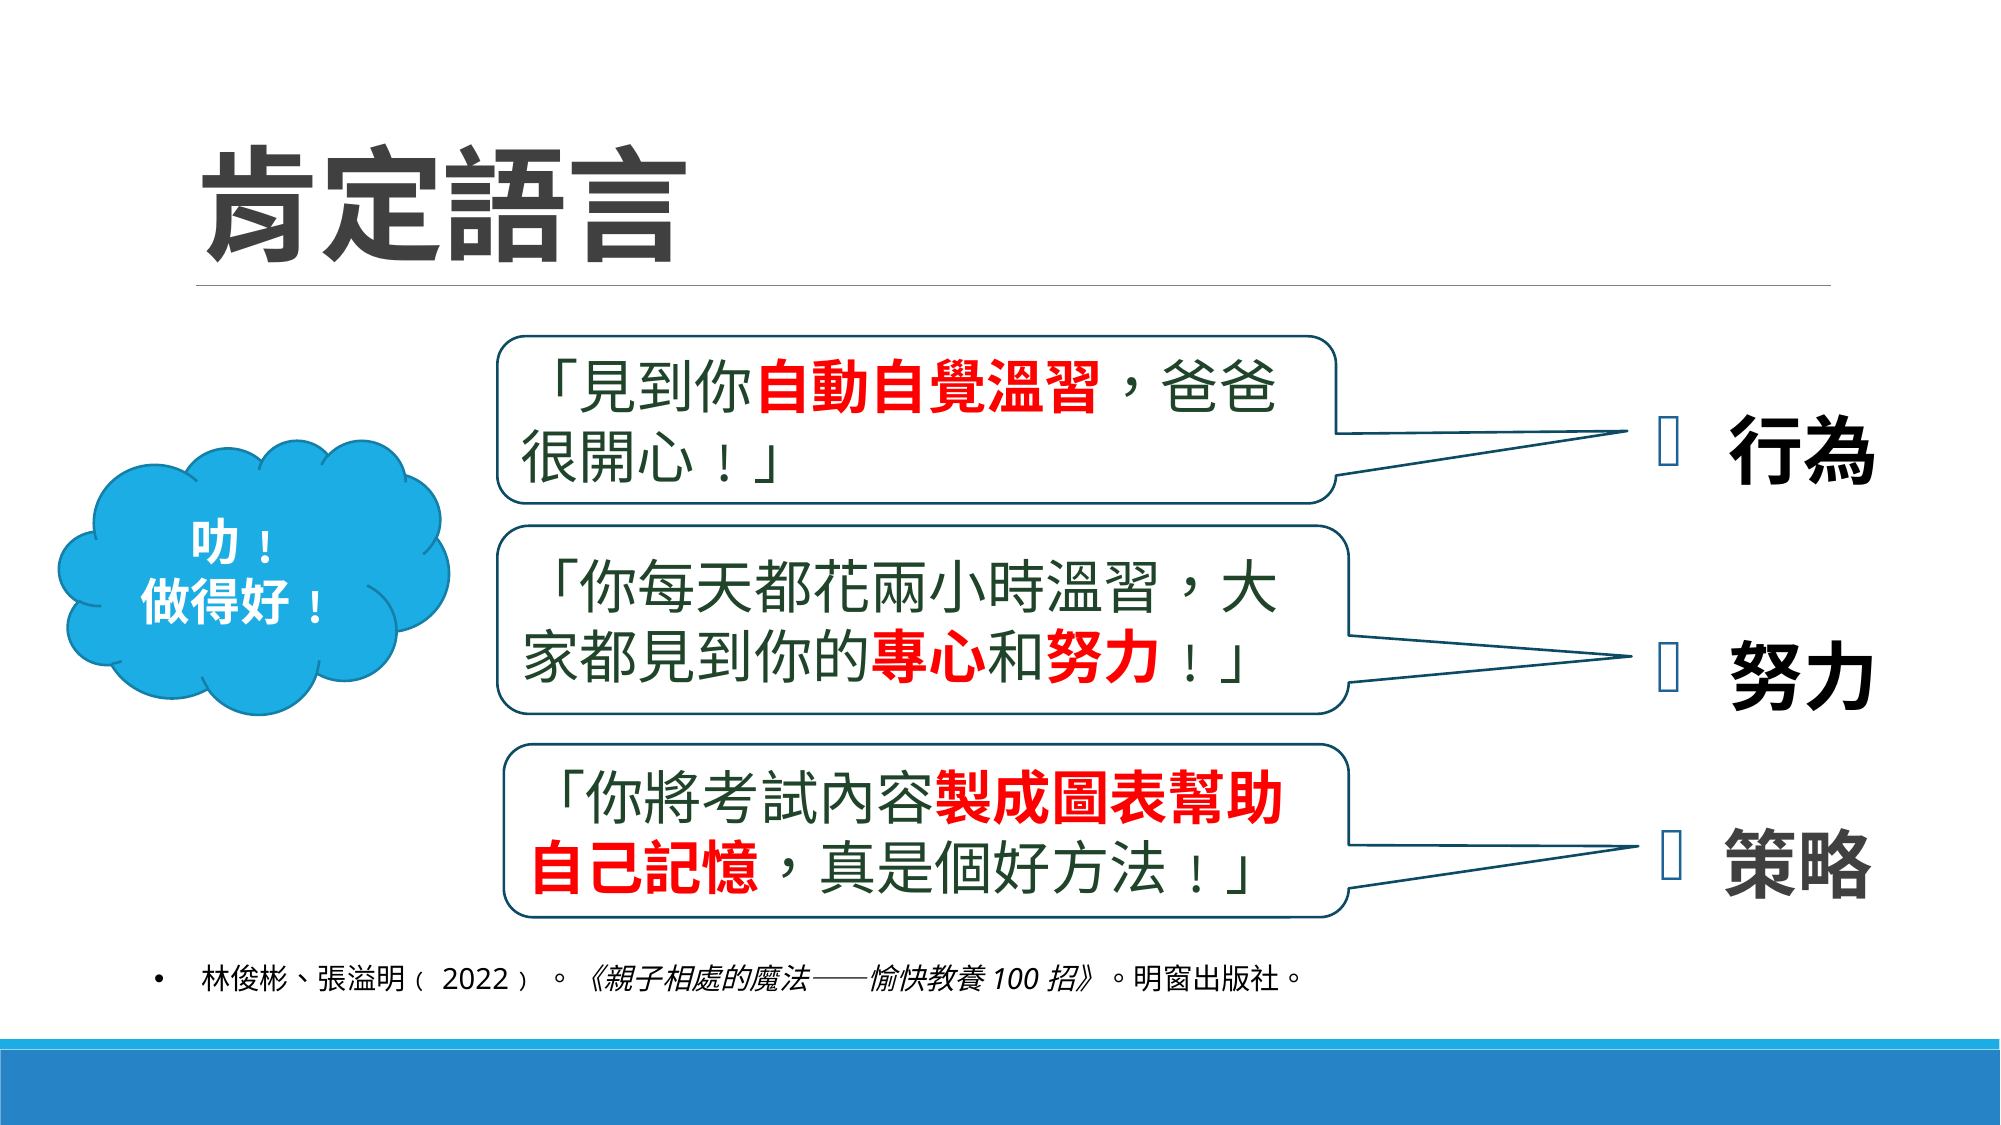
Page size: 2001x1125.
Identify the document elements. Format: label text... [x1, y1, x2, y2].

text_box 叻﹗ 做得好﹗ [57, 439, 451, 717]
text_box 努力 [1641, 576, 2000, 753]
title 肯定語言 [180, 47, 1830, 285]
text_box 「見到你自動自覺溫習，爸爸很開心﹗」 [496, 334, 1629, 505]
text_box 「你將考試內容製成圖表幫助自己記憶，真是個好方法﹗」 [502, 742, 1640, 919]
text_box 林俊彬、張溢明﹙2022﹚。《親子相處的魔法——愉快教養100招》。明窗出版社。 [139, 953, 1941, 1038]
list 策略 [1659, 765, 2000, 933]
text_box 「你每天都花兩小時溫習，大家都見到你的專心和努力﹗」 [496, 524, 1633, 716]
text_box 行為 [1641, 350, 2000, 526]
